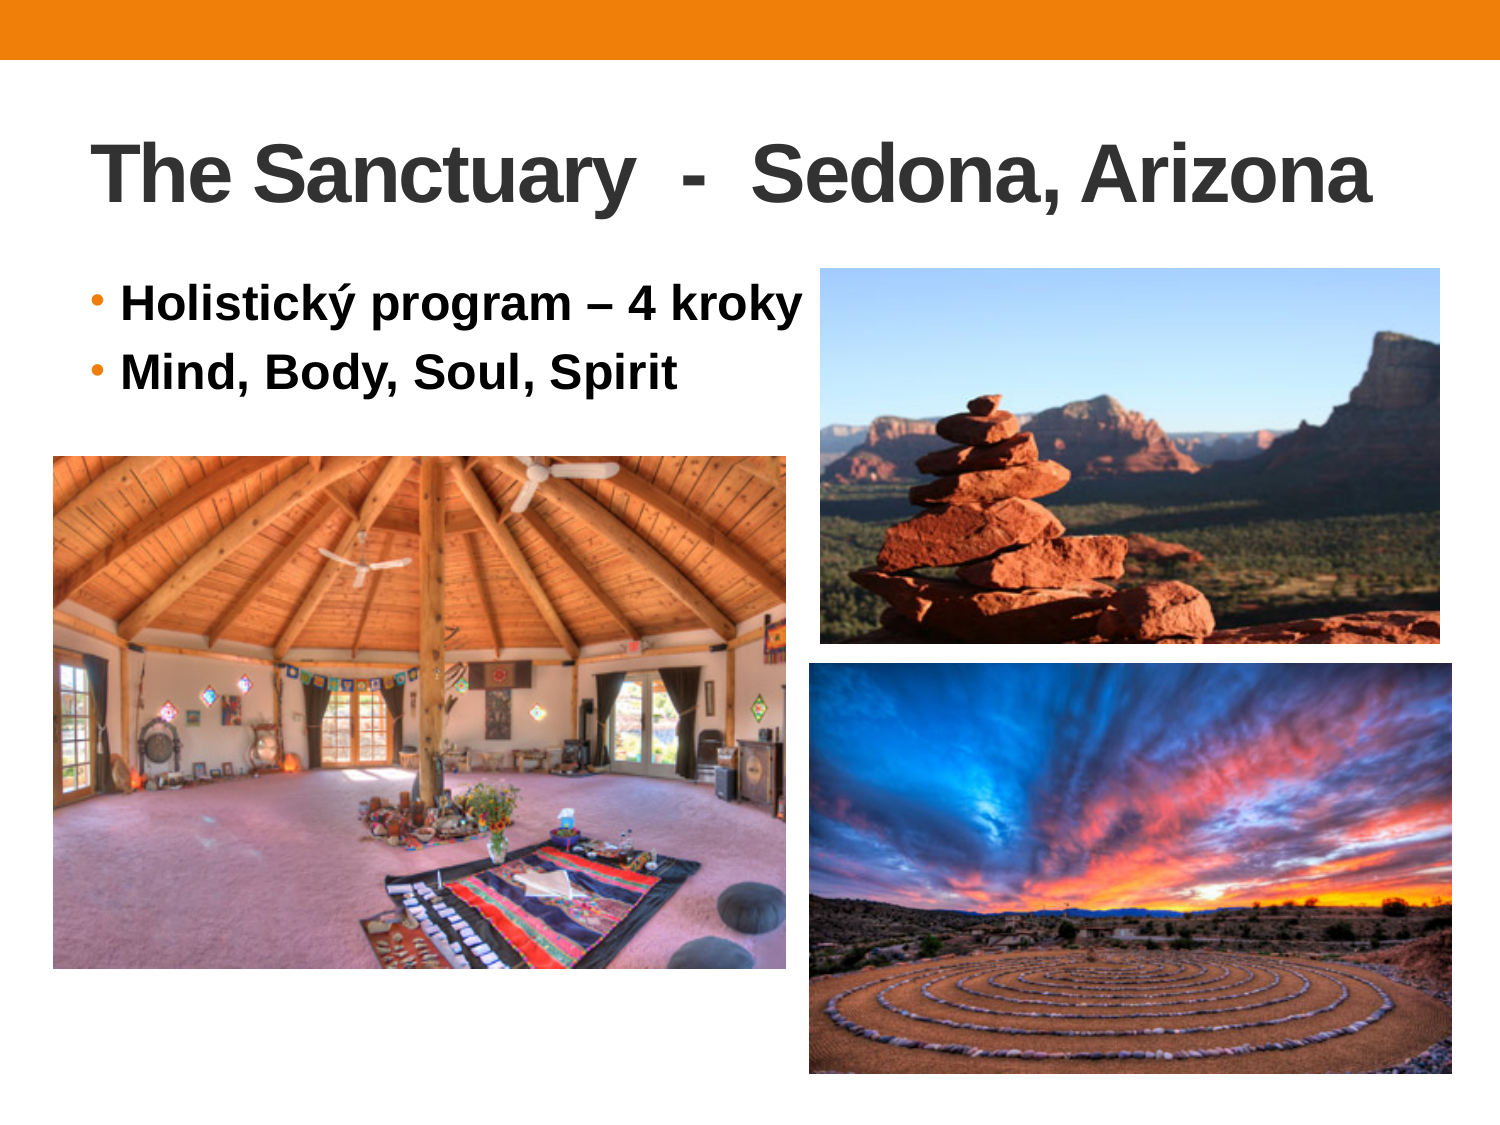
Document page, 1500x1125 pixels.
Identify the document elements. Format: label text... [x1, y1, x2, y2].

list Holistický program – 4 kroky Mind, Body, Soul, Spirit [75, 262, 1425, 1063]
picture [808, 663, 1452, 1074]
title The Sanctuary - Sedona, Arizona [75, 87, 1425, 250]
picture [52, 455, 786, 969]
picture [820, 268, 1440, 644]
